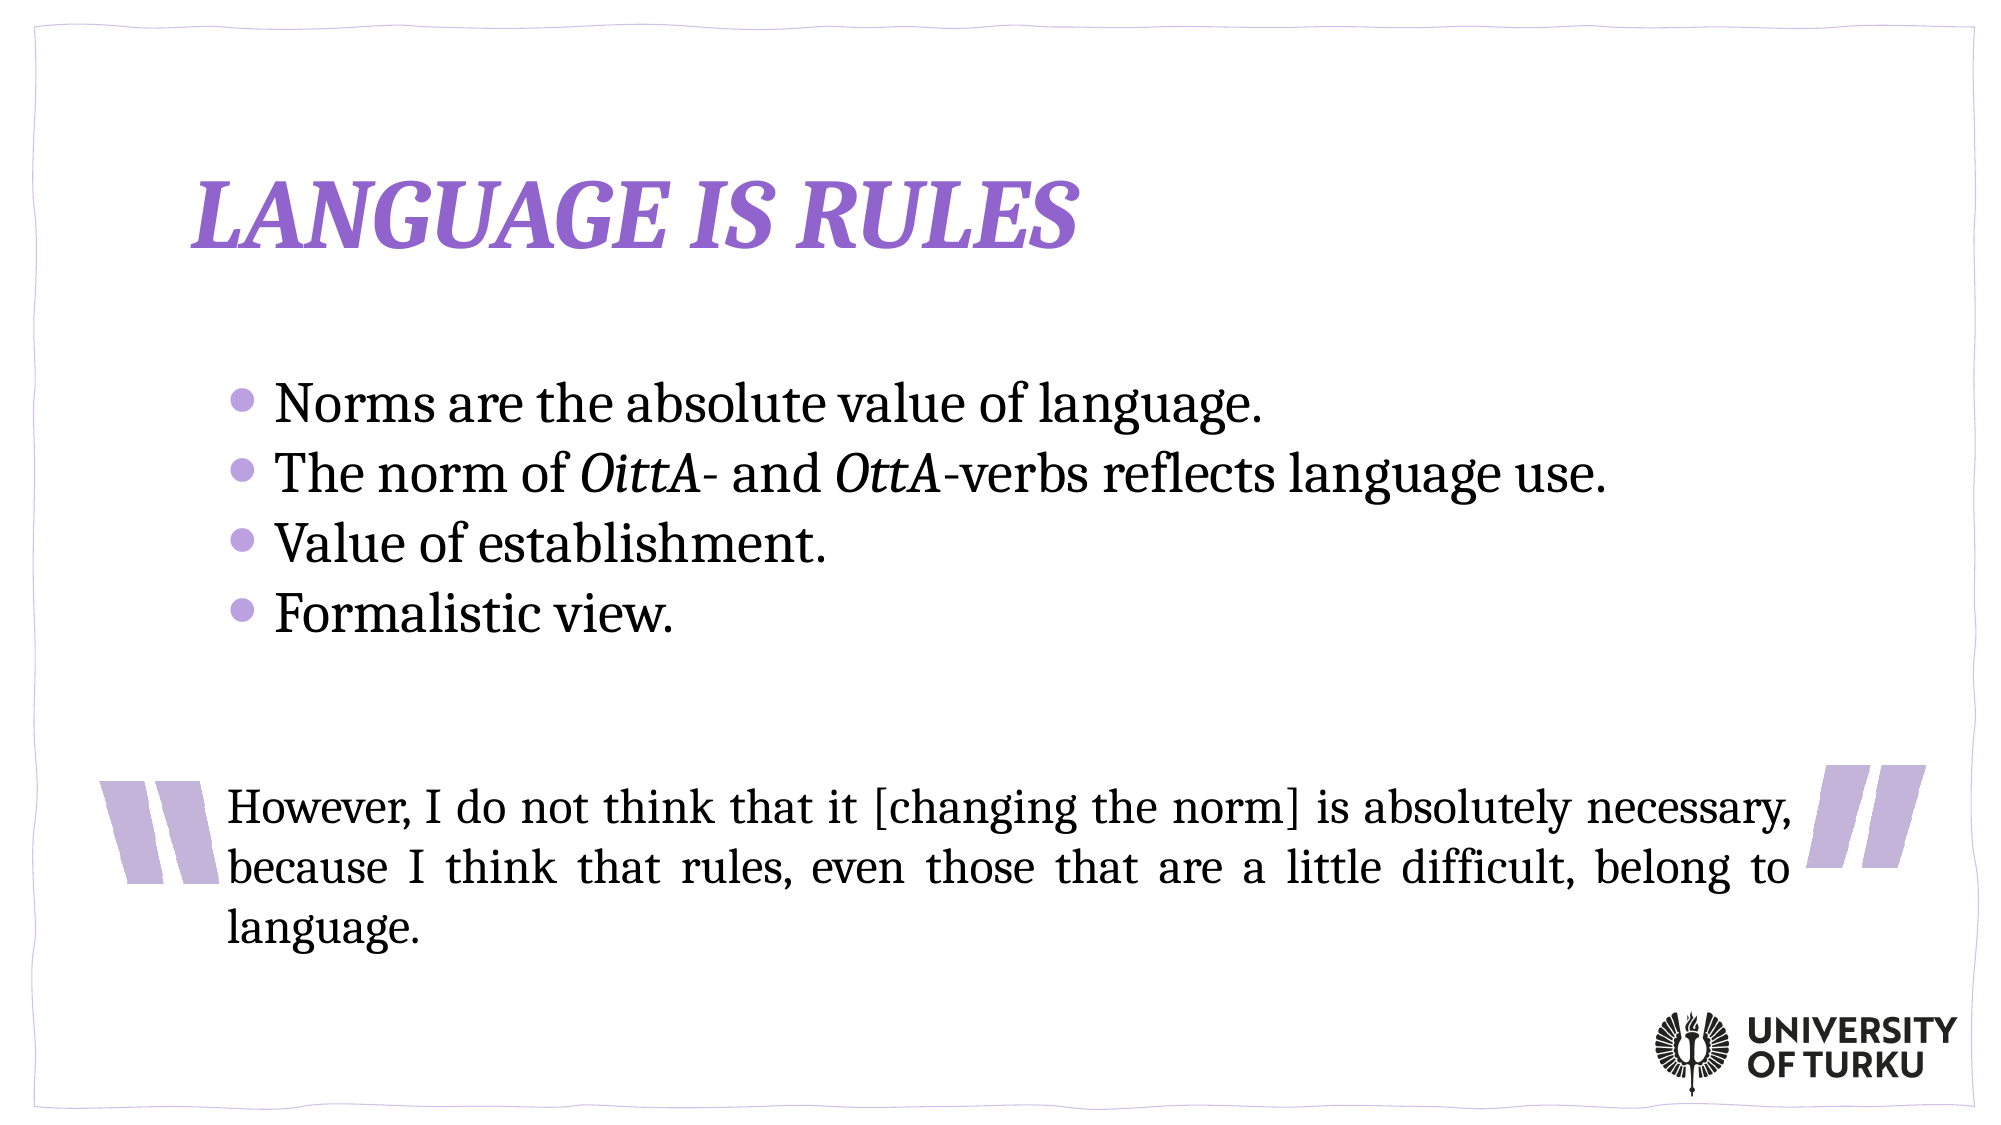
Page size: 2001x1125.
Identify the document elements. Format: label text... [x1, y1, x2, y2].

picture [1806, 765, 1926, 868]
picture [99, 781, 219, 884]
picture [1610, 973, 2000, 1119]
text_box [30, 23, 1980, 1111]
text_box However, I do not think that it [changing the norm] is absolutely necessary, because I think that rules, even those that are a little difficult, belong to language. [212, 765, 1806, 961]
